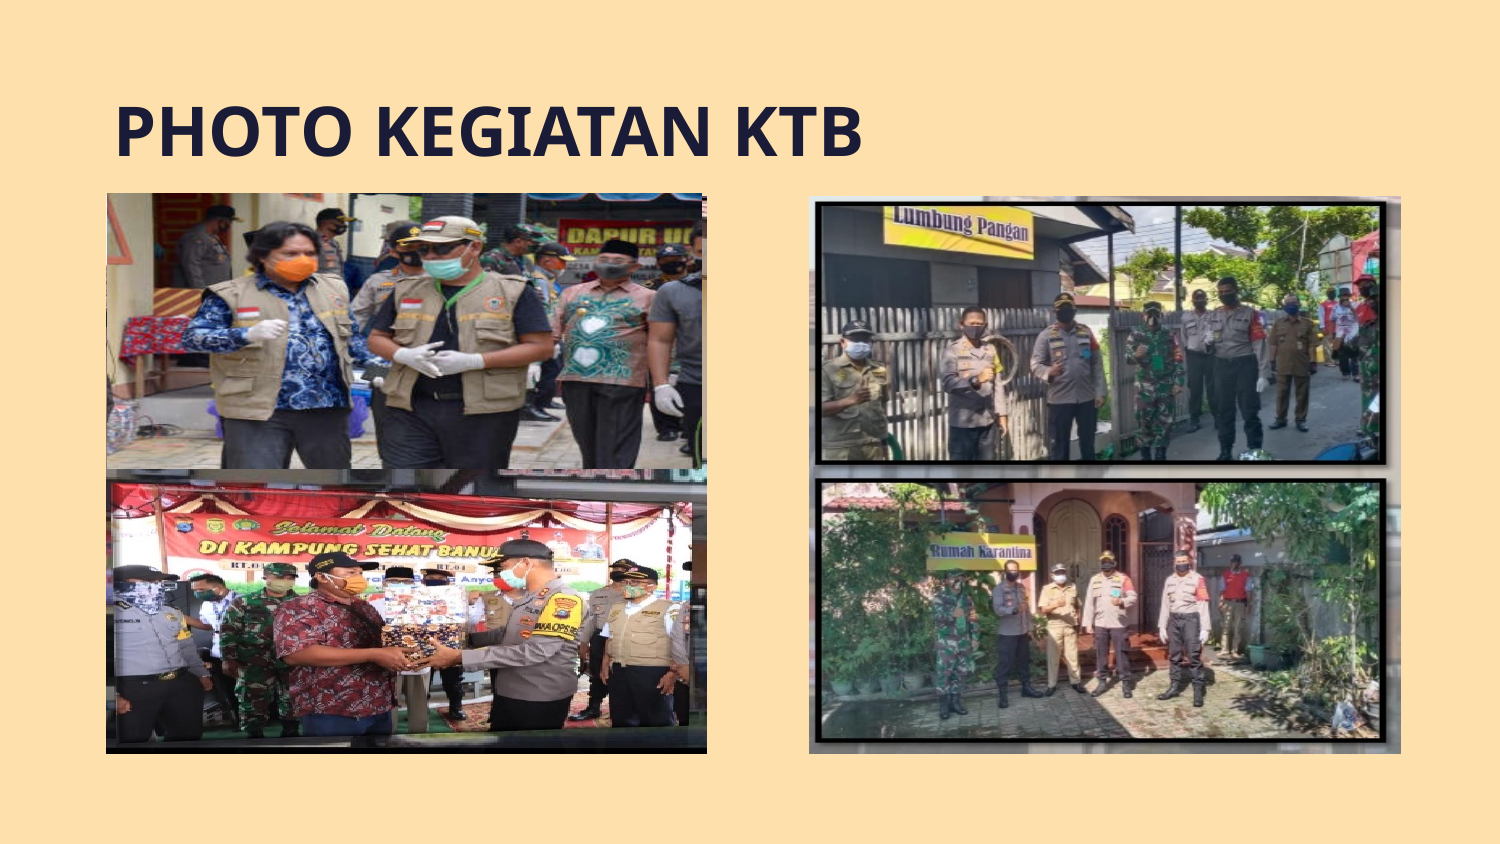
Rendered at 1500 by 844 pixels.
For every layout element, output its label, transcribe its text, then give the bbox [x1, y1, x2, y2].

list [808, 196, 1401, 754]
title PHOTO KEGIATAN KTB [98, 72, 1402, 167]
picture [107, 193, 703, 469]
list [106, 196, 707, 754]
